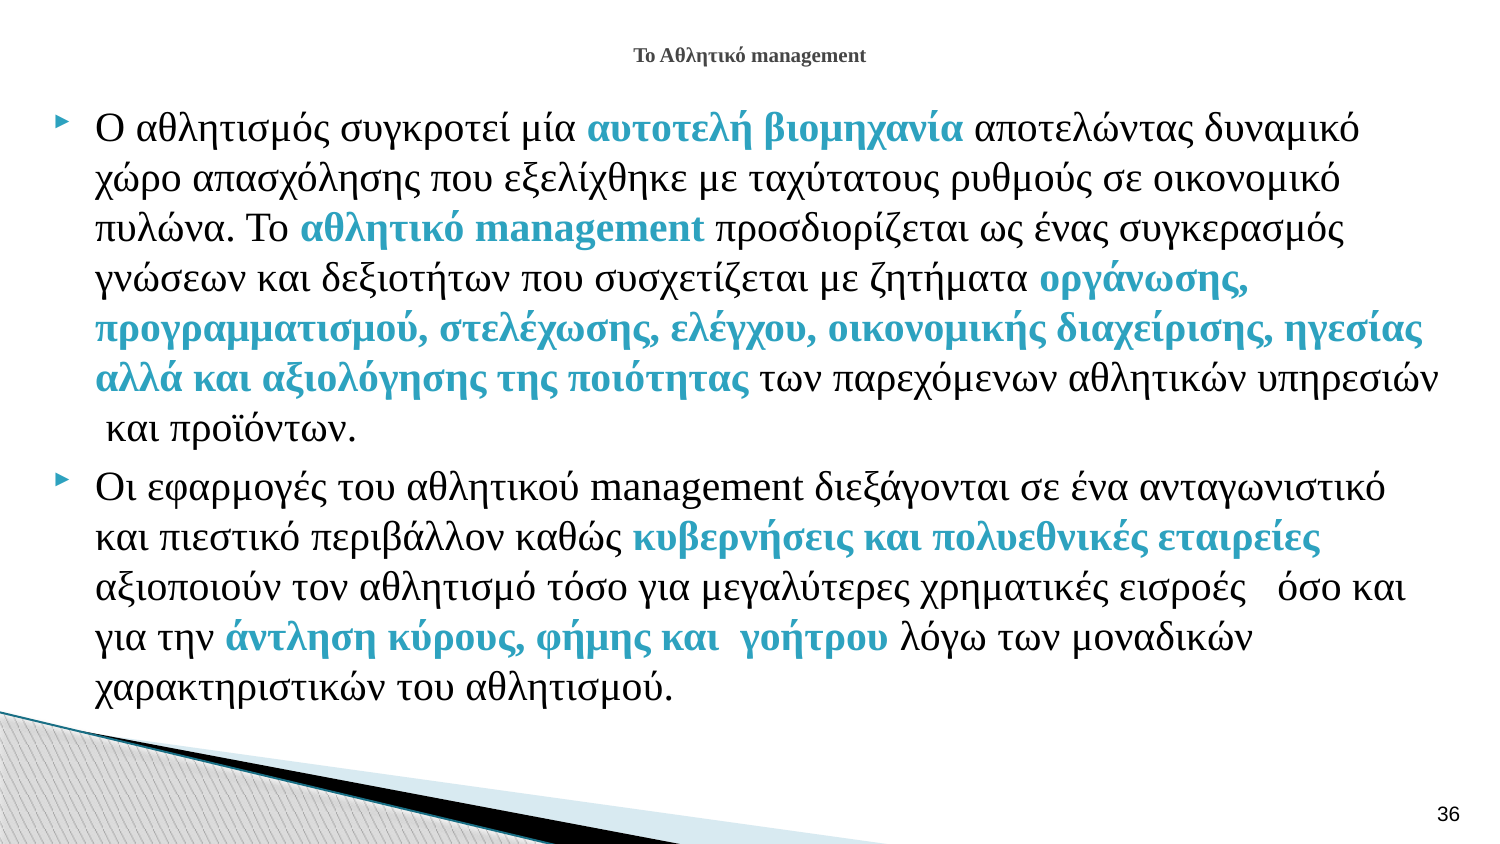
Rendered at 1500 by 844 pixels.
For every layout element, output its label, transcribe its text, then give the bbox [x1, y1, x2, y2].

title Το Αθλητικό management [75, 33, 1425, 75]
slide_number 36 [1418, 788, 1479, 834]
list Ο αθλητισμός συγκροτεί μία αυτοτελή βιομηχανία αποτελώντας δυναμικό χώρο απασχόλησης που εξελίχθηκε με ταχύτατους ρυθμούς σε οικονομικό πυλώνα. Το αθλητικό management προσδιορίζεται ως ένας συγκερασμός γνώσεων και δεξιοτήτων που συσχετίζεται με ζητήματα οργάνωσης, προγραμματισμού, στελέχωσης, ελέγχου, οικονομικής διαχείρισης, ηγεσίας αλλά και αξιολόγησης της ποιότητας των παρεχόμενων αθλητικών υπηρεσιών και προϊόντων. Οι εφαρμογές του αθλητικού management διεξάγονται σε ένα ανταγωνιστικό και πιεστικό περιβάλλον καθώς κυβερνήσεις και πολυεθνικές εταιρείες αξιοποιούν τον αθλητισμό τόσο για μεγαλύτερες χρηματικές εισροές όσο και για την άντληση κύρους, φήμης και γοήτρου λόγω των μοναδικών χαρακτηριστικών του αθλητισμού. [20, 92, 1461, 798]
